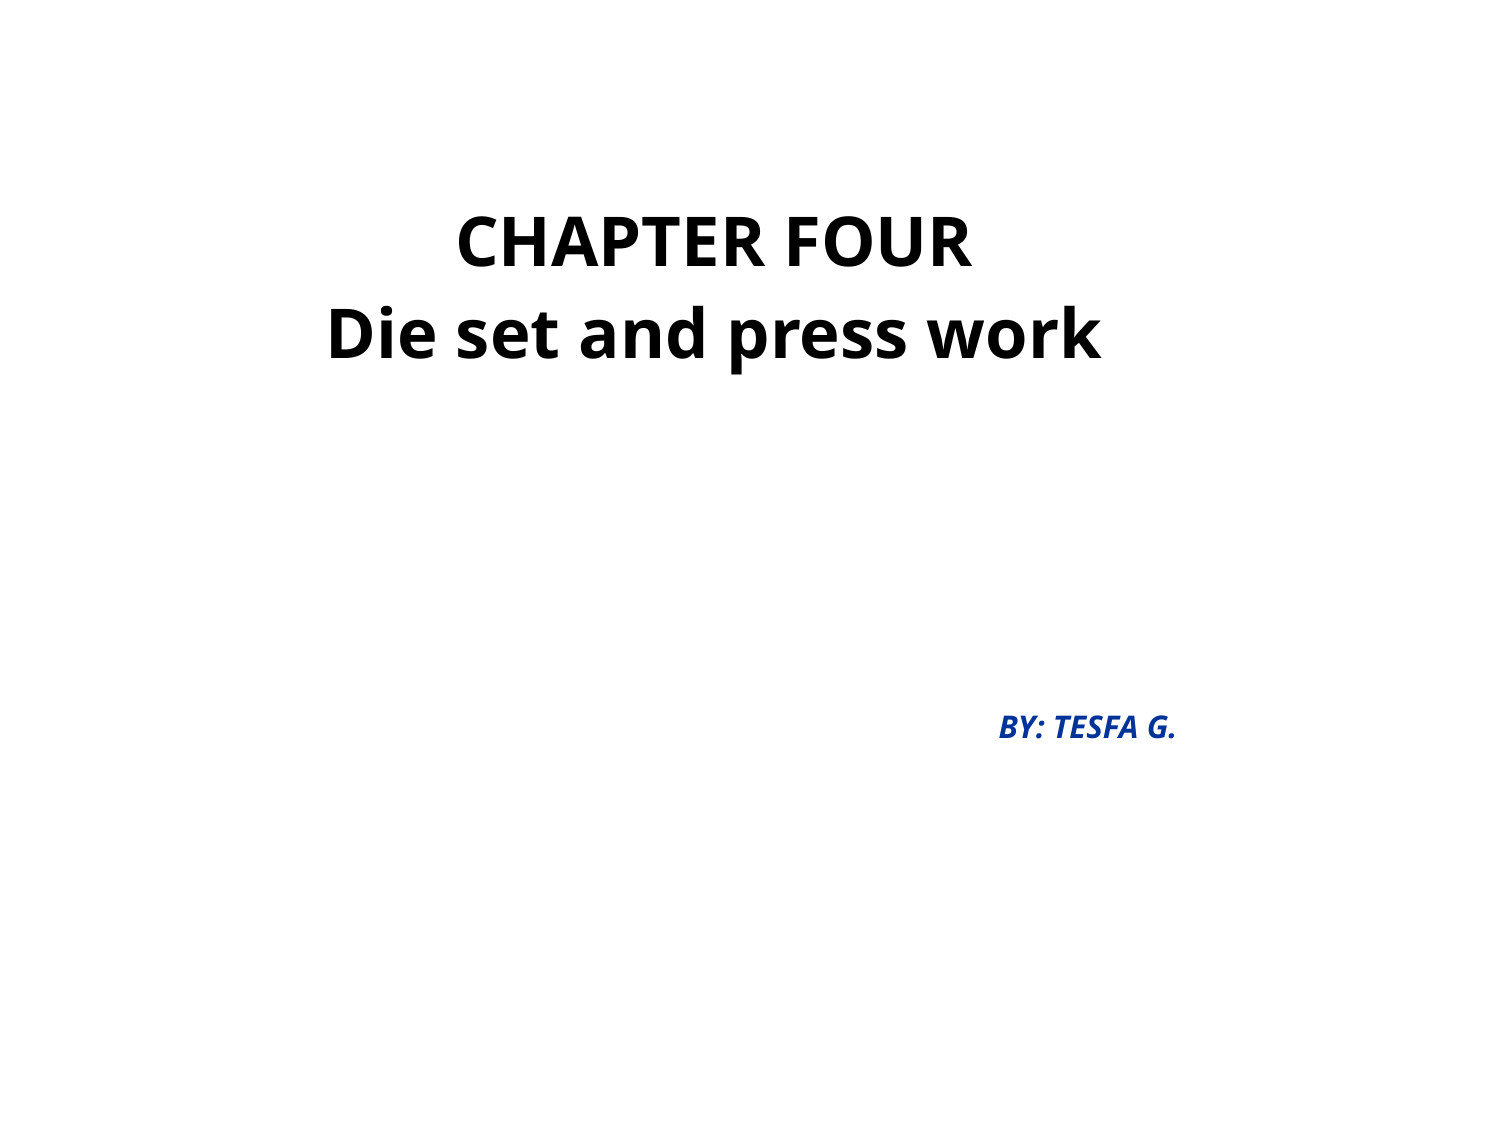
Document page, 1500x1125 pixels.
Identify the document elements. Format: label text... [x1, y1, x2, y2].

list CHAPTER FOUR Die set and press work Die Set And Press Work BY: TESFA G. [236, 190, 1193, 697]
